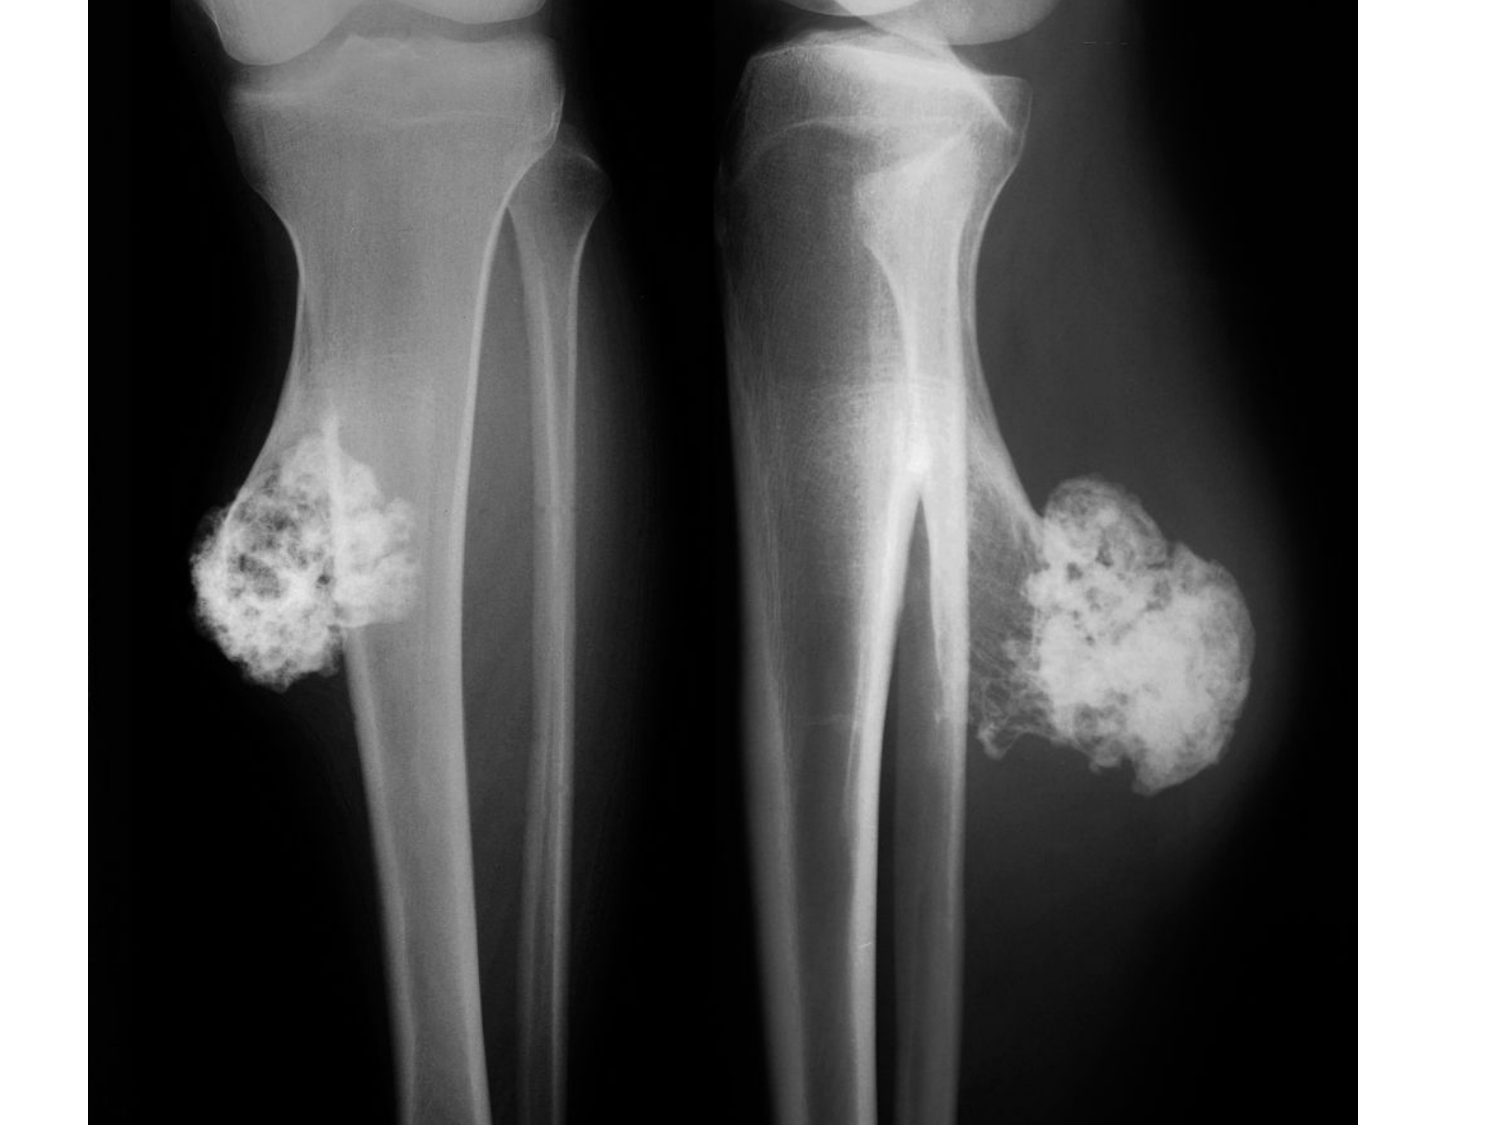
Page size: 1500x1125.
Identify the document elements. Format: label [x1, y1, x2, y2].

picture [88, 0, 1359, 1125]
